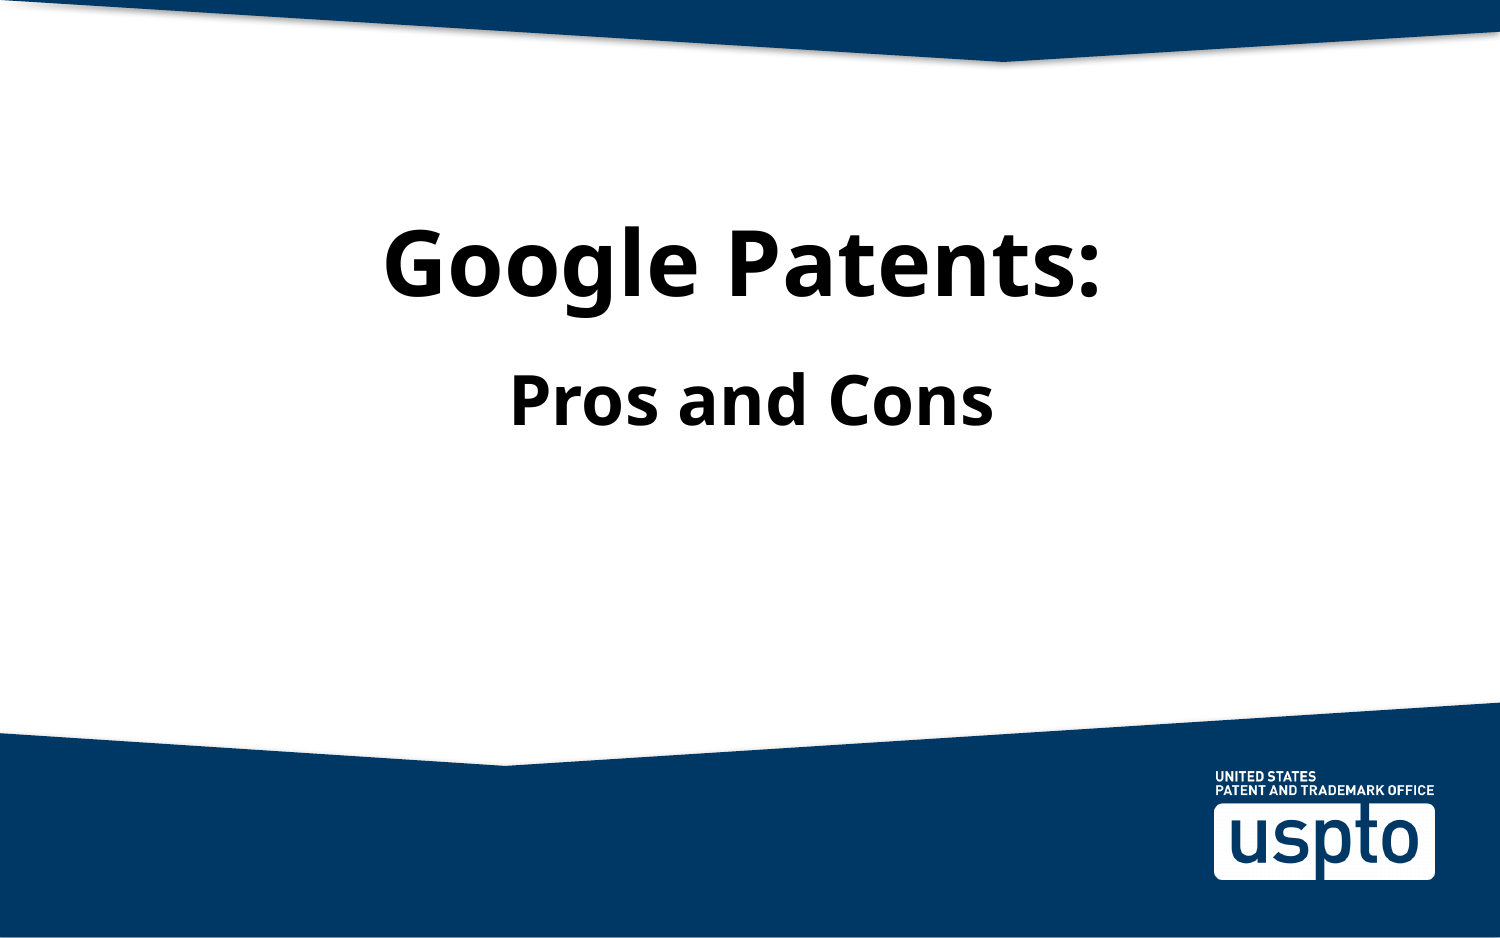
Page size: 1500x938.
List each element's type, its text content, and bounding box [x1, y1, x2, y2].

title Google Patents: Pros and Cons For users of assistive technology, additional details are in the Notes field. [163, 223, 1340, 800]
picture [1214, 771, 1435, 880]
